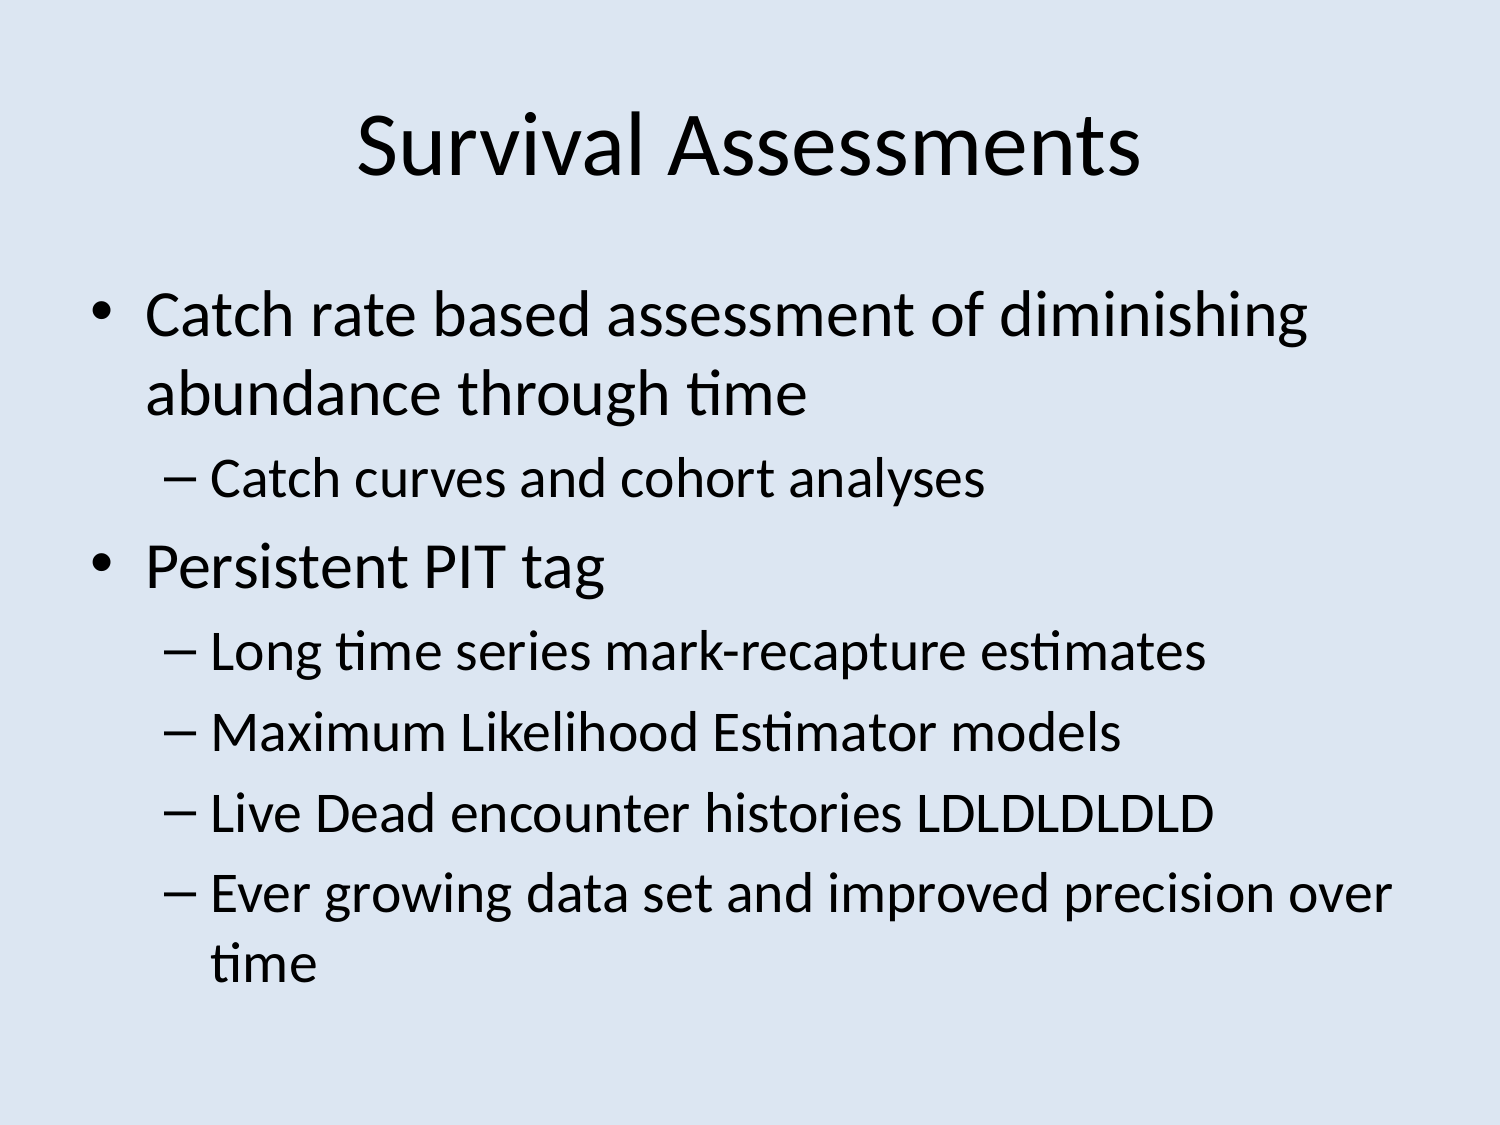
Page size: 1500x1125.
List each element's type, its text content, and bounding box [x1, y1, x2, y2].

list Catch rate based assessment of diminishing abundance through time Catch curves and cohort analyses Persistent PIT tag Long time series mark-recapture estimates Maximum Likelihood Estimator models Live Dead encounter histories LDLDLDLDLD Ever growing data set and improved precision over time [75, 262, 1425, 1005]
title Survival Assessments [75, 45, 1425, 233]
